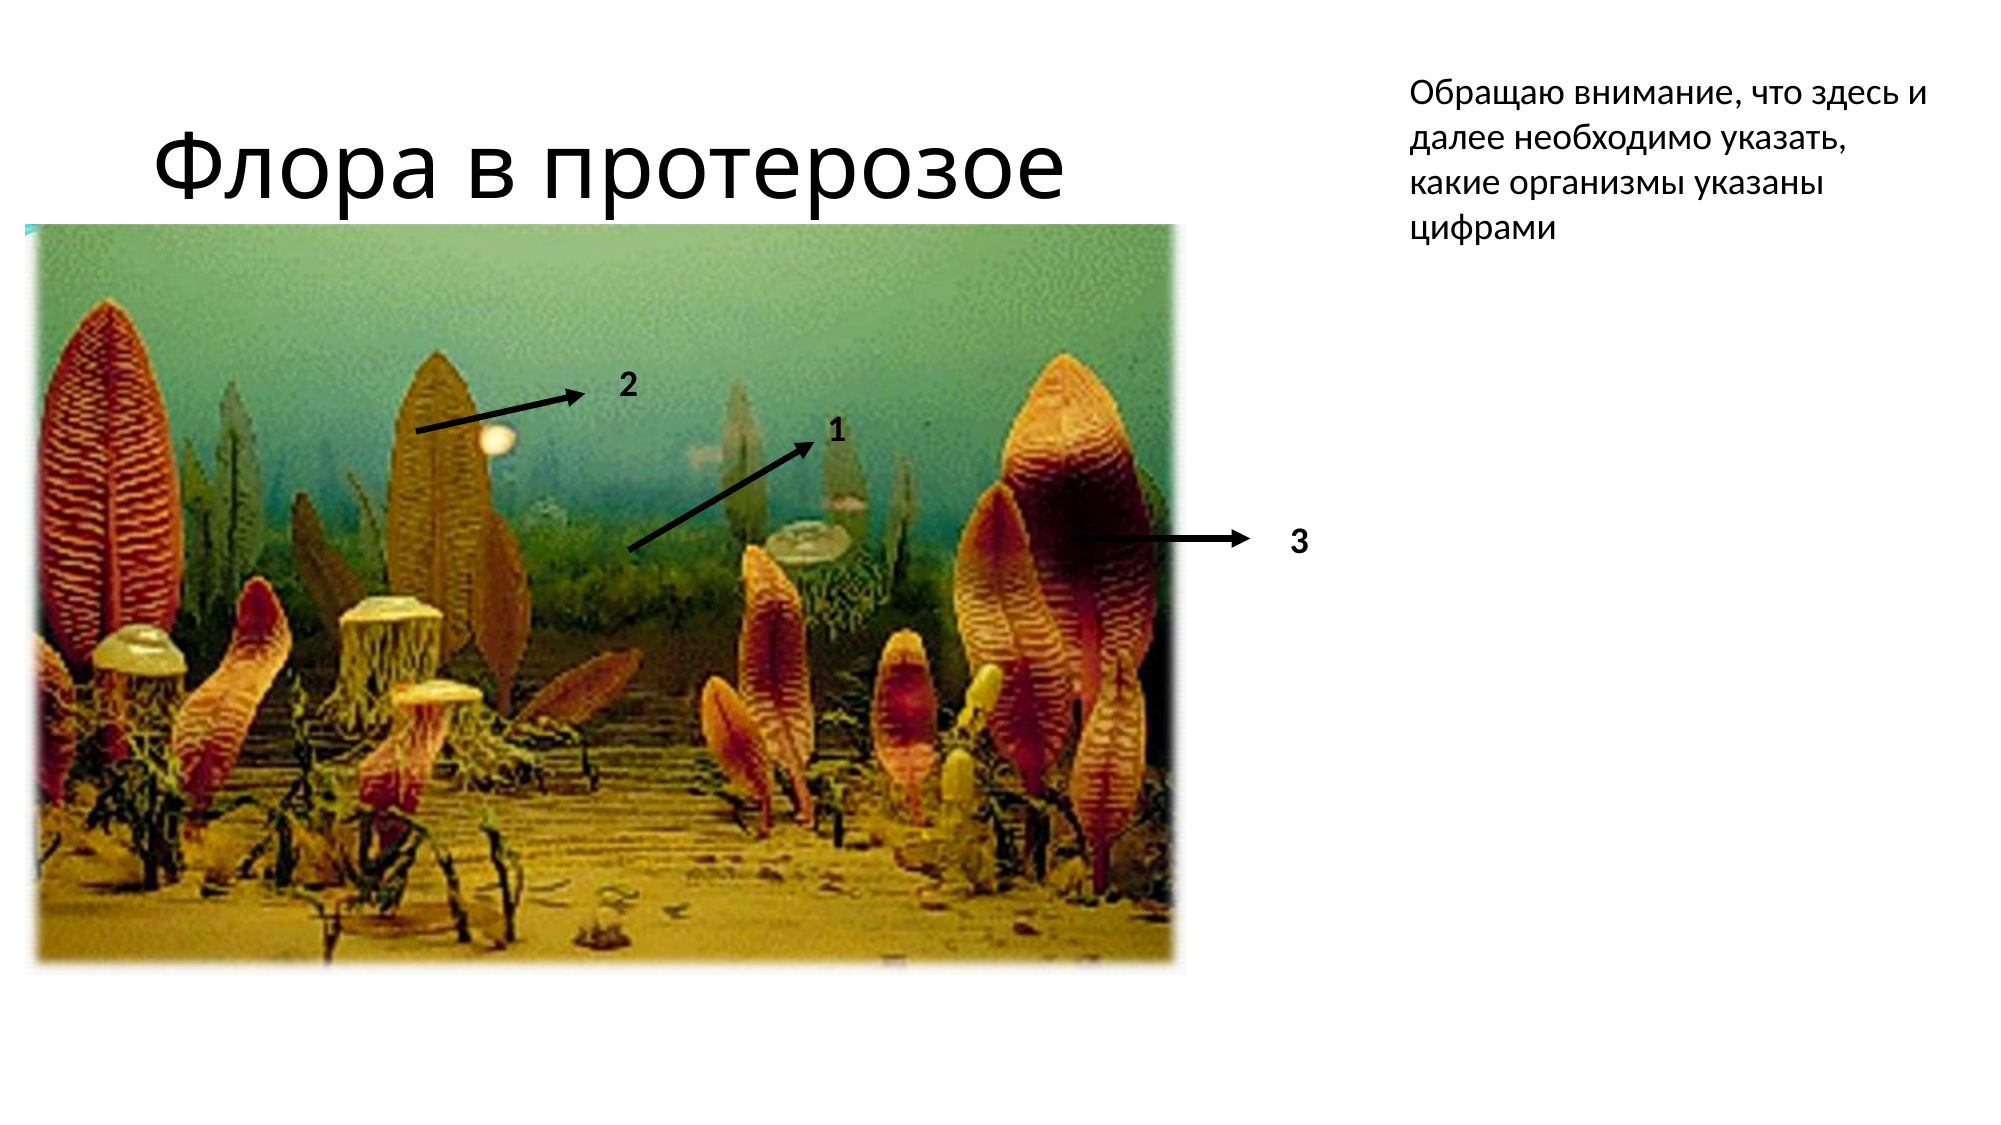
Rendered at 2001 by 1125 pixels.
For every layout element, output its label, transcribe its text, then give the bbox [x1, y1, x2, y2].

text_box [628, 441, 815, 551]
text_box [415, 393, 586, 432]
text_box 3 [1250, 508, 1348, 568]
text_box Обращаю внимание, что здесь и далее необходимо указать, какие организмы указаны цифрами [1394, 59, 1945, 255]
picture [25, 224, 1190, 975]
title Флора в протерозое [137, 59, 1863, 278]
